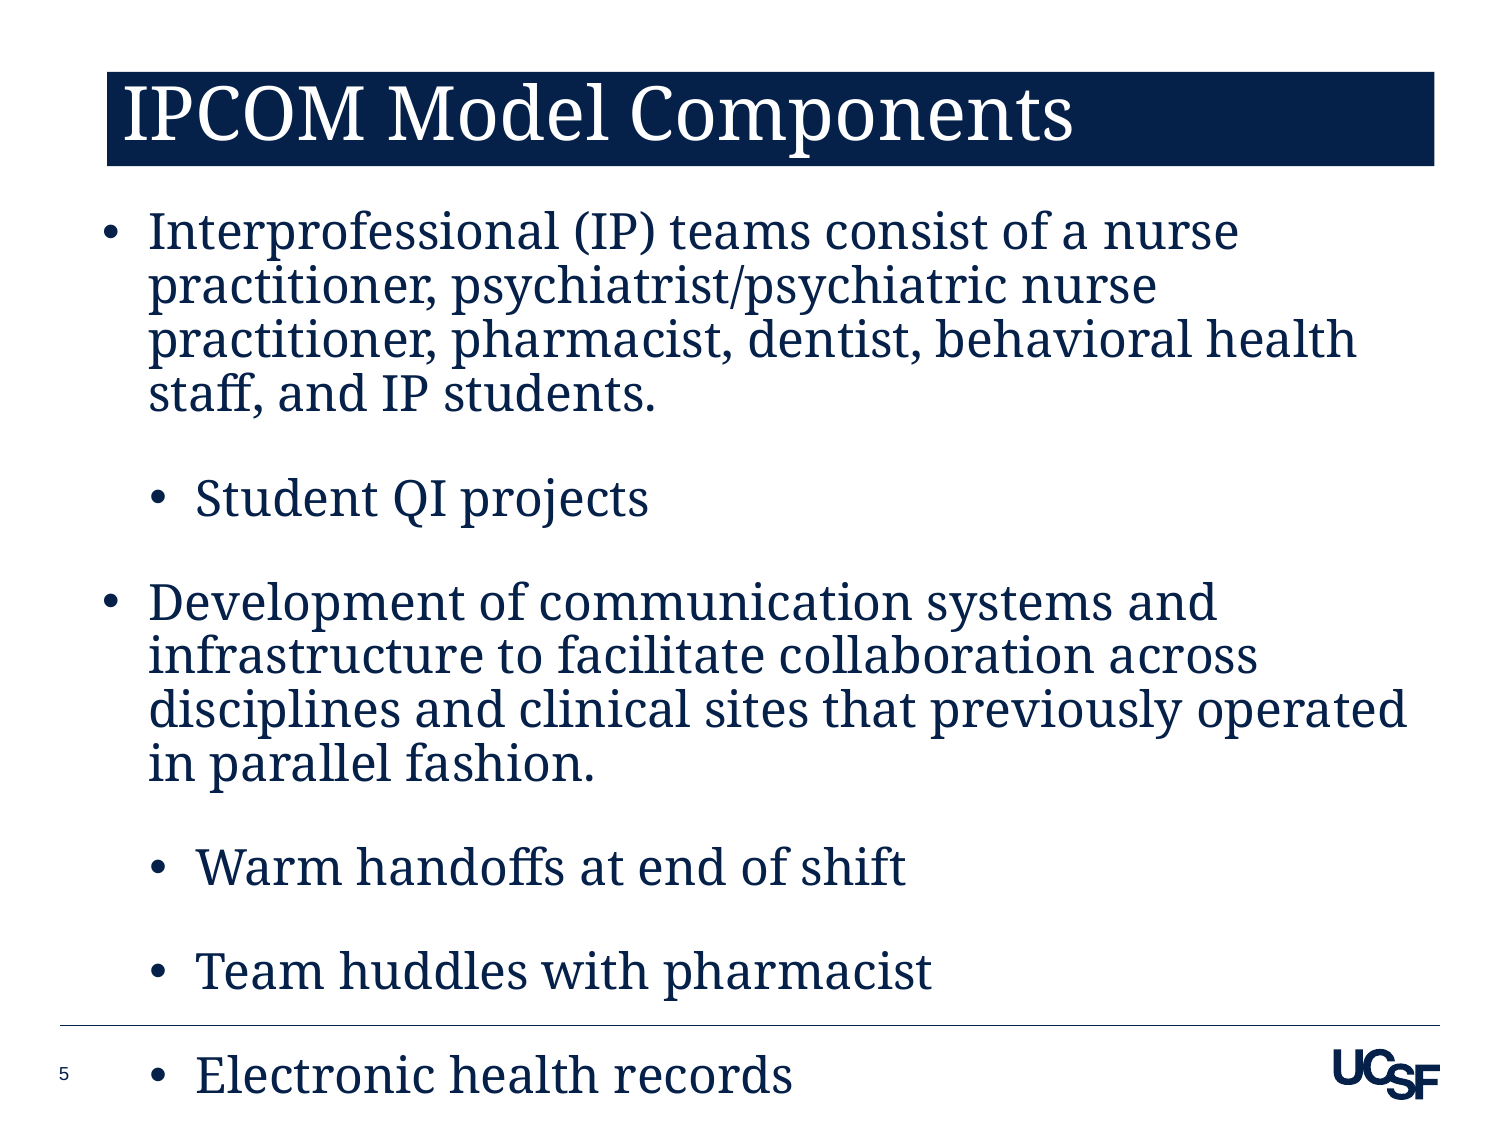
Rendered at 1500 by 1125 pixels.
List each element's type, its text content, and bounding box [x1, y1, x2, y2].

title IPCOM Model Components [107, 71, 1435, 167]
slide_number 5 [58, 1058, 100, 1085]
list Interprofessional (IP) teams consist of a nurse practitioner, psychiatrist/psychiatric nurse practitioner, pharmacist, dentist, behavioral health staff, and IP students. Student QI projects Development of communication systems and infrastructure to facilitate collaboration across disciplines and clinical sites that previously operated in parallel fashion. Warm handoffs at end of shift Team huddles with pharmacist Electronic health records [87, 199, 1453, 991]
